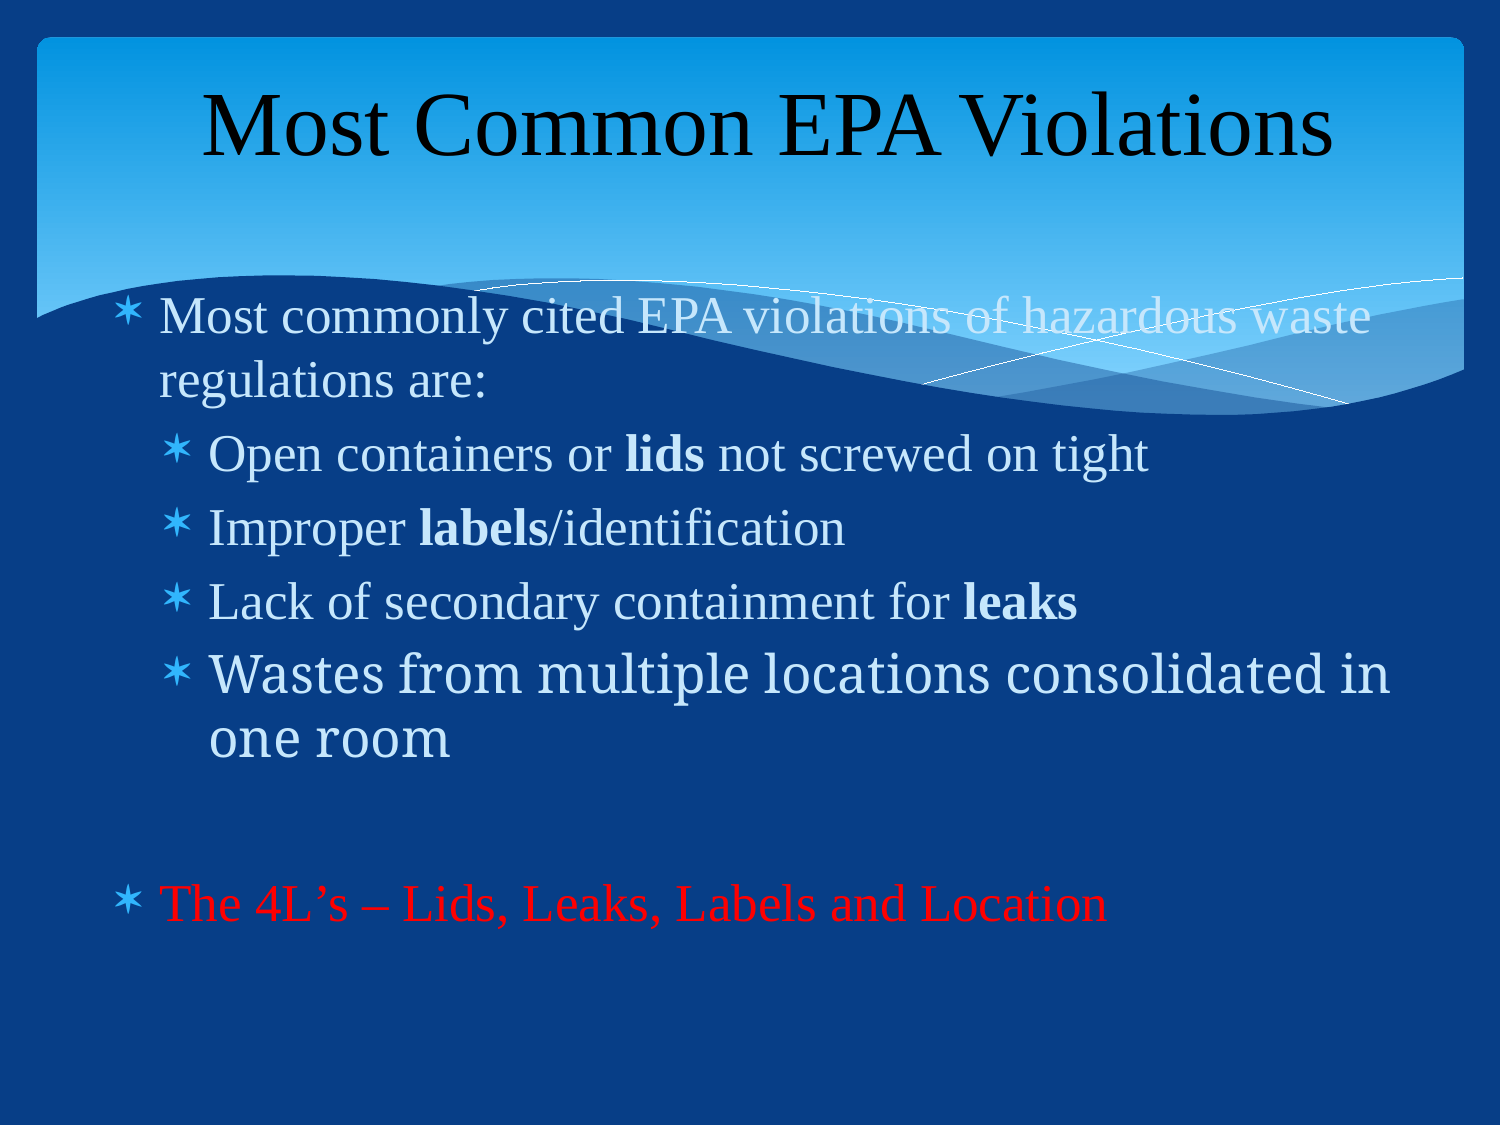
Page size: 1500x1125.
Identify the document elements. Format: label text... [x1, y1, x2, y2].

list Most commonly cited EPA violations of hazardous waste regulations are: Open containers or lids not screwed on tight Improper labels/identification Lack of secondary containment for leaks Wastes from multiple locations consolidated in one room The 4L’s – Lids, Leaks, Labels and Location [100, 273, 1438, 1011]
title Most Common EPA Violations [100, 37, 1438, 200]
